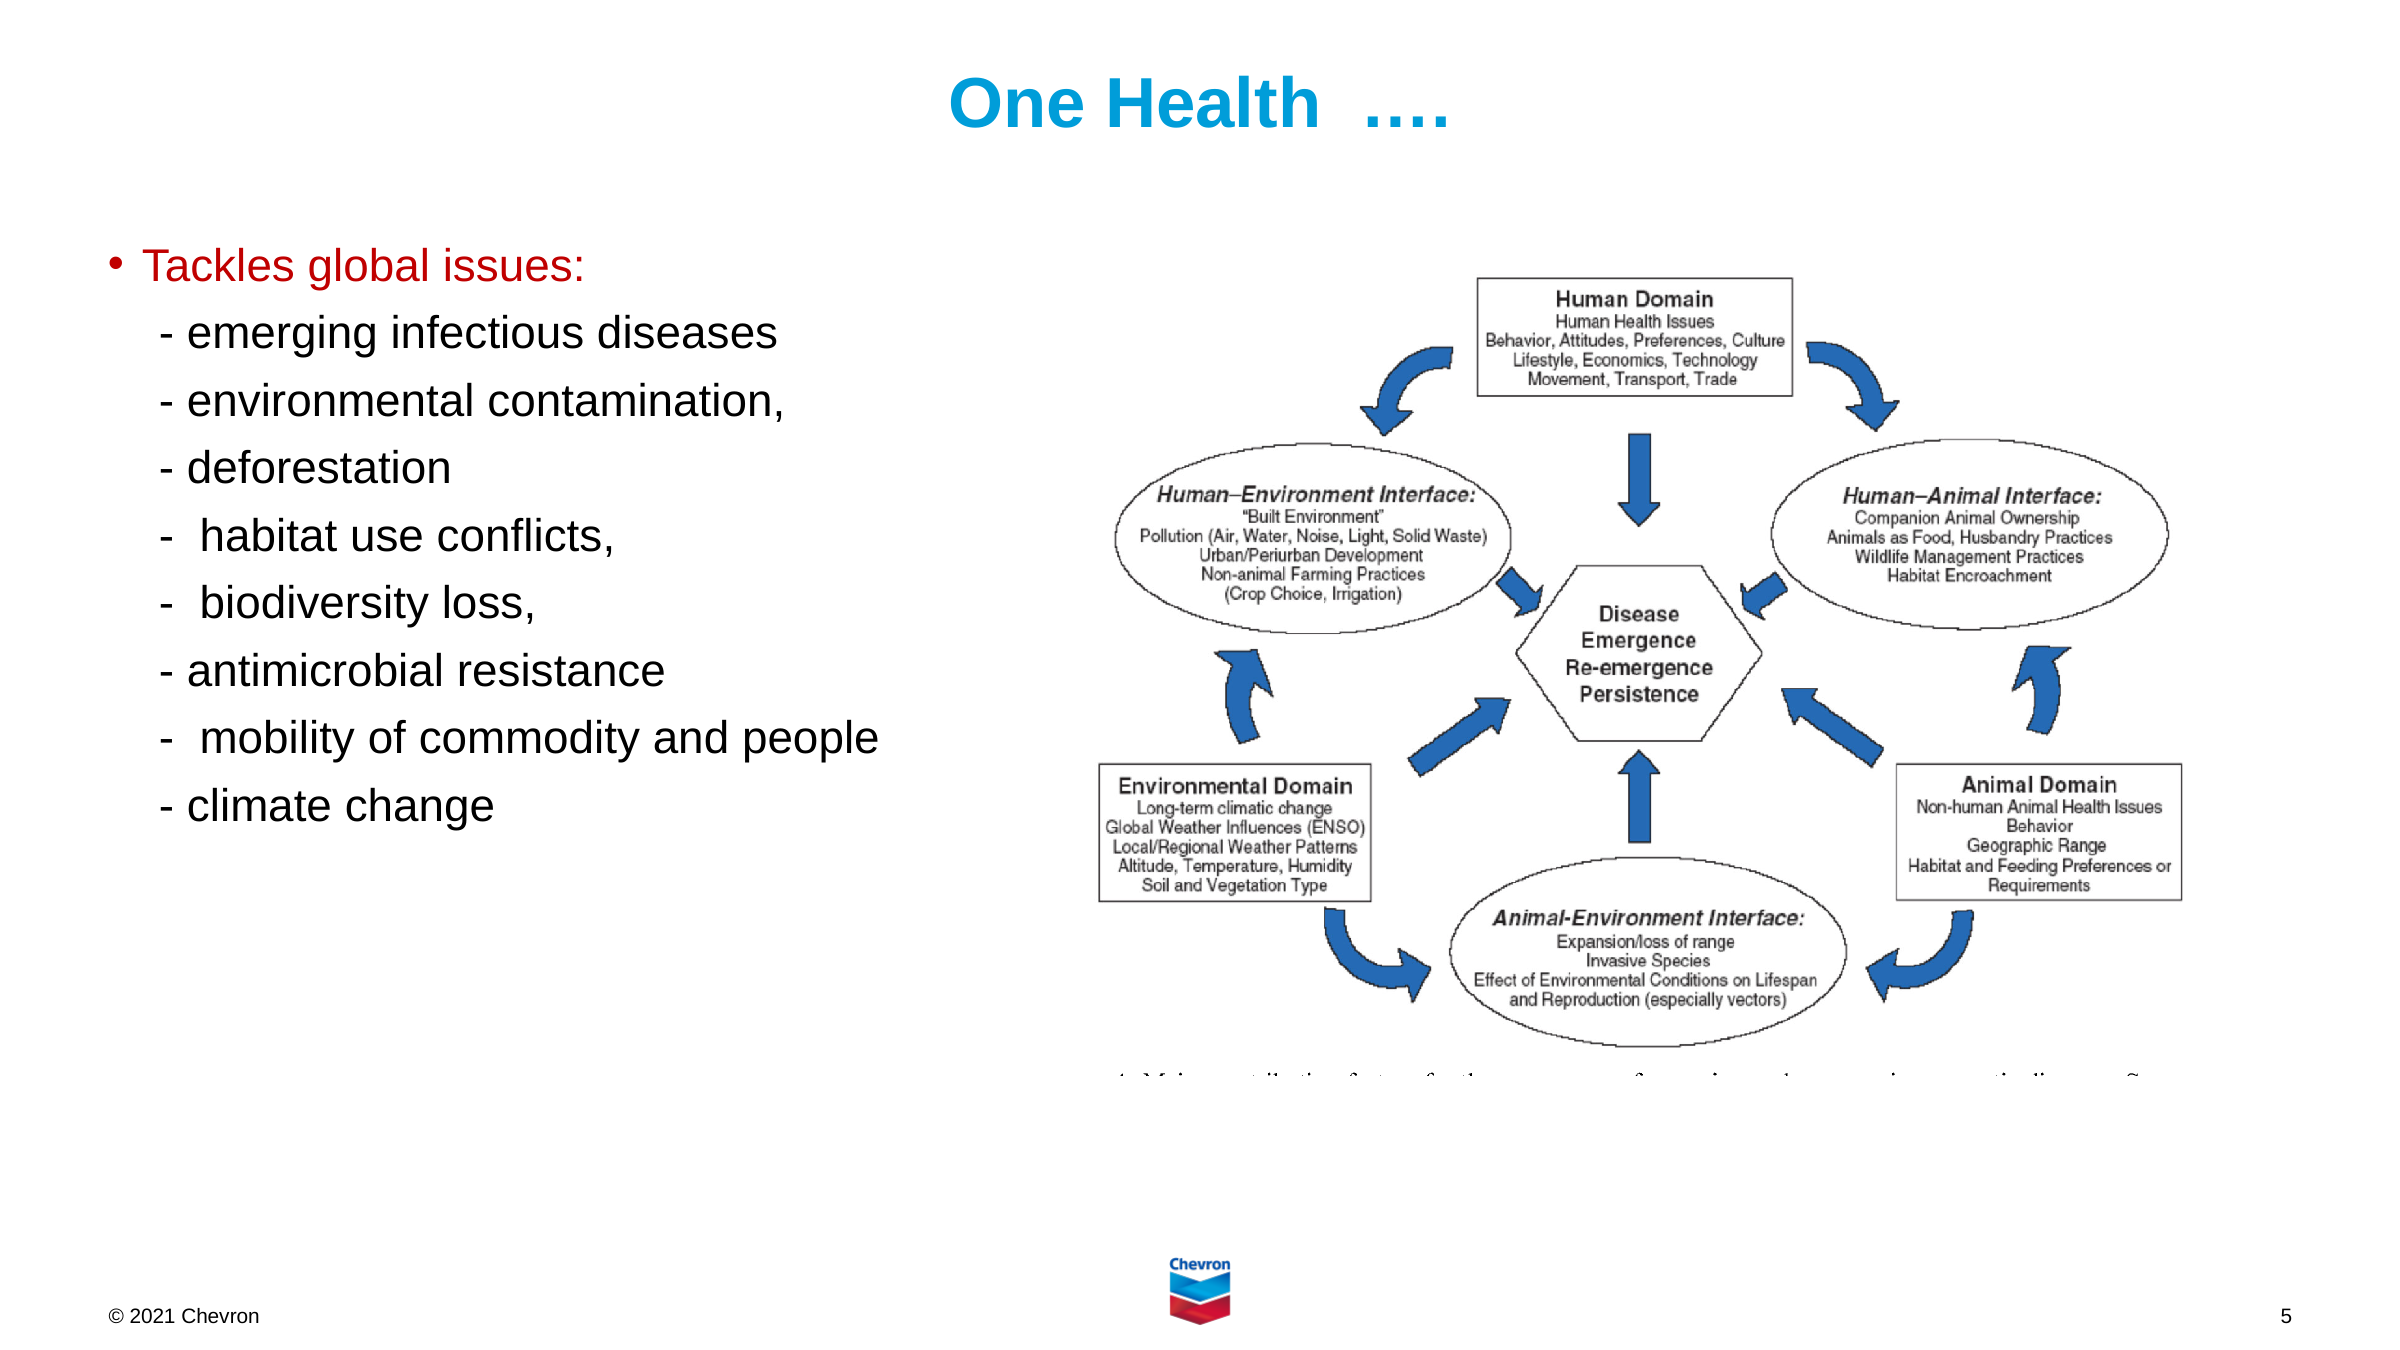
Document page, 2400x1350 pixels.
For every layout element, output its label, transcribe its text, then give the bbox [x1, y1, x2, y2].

title One Health …. [108, 47, 2292, 217]
list Tackles global issues: - emerging infectious diseases - environmental contamination, - deforestation - habitat use conflicts, - biodiversity loss, - antimicrobial resistance - mobility of commodity and people - climate change [108, 235, 2292, 1203]
picture [1150, 1238, 1250, 1345]
picture [1092, 274, 2184, 1076]
